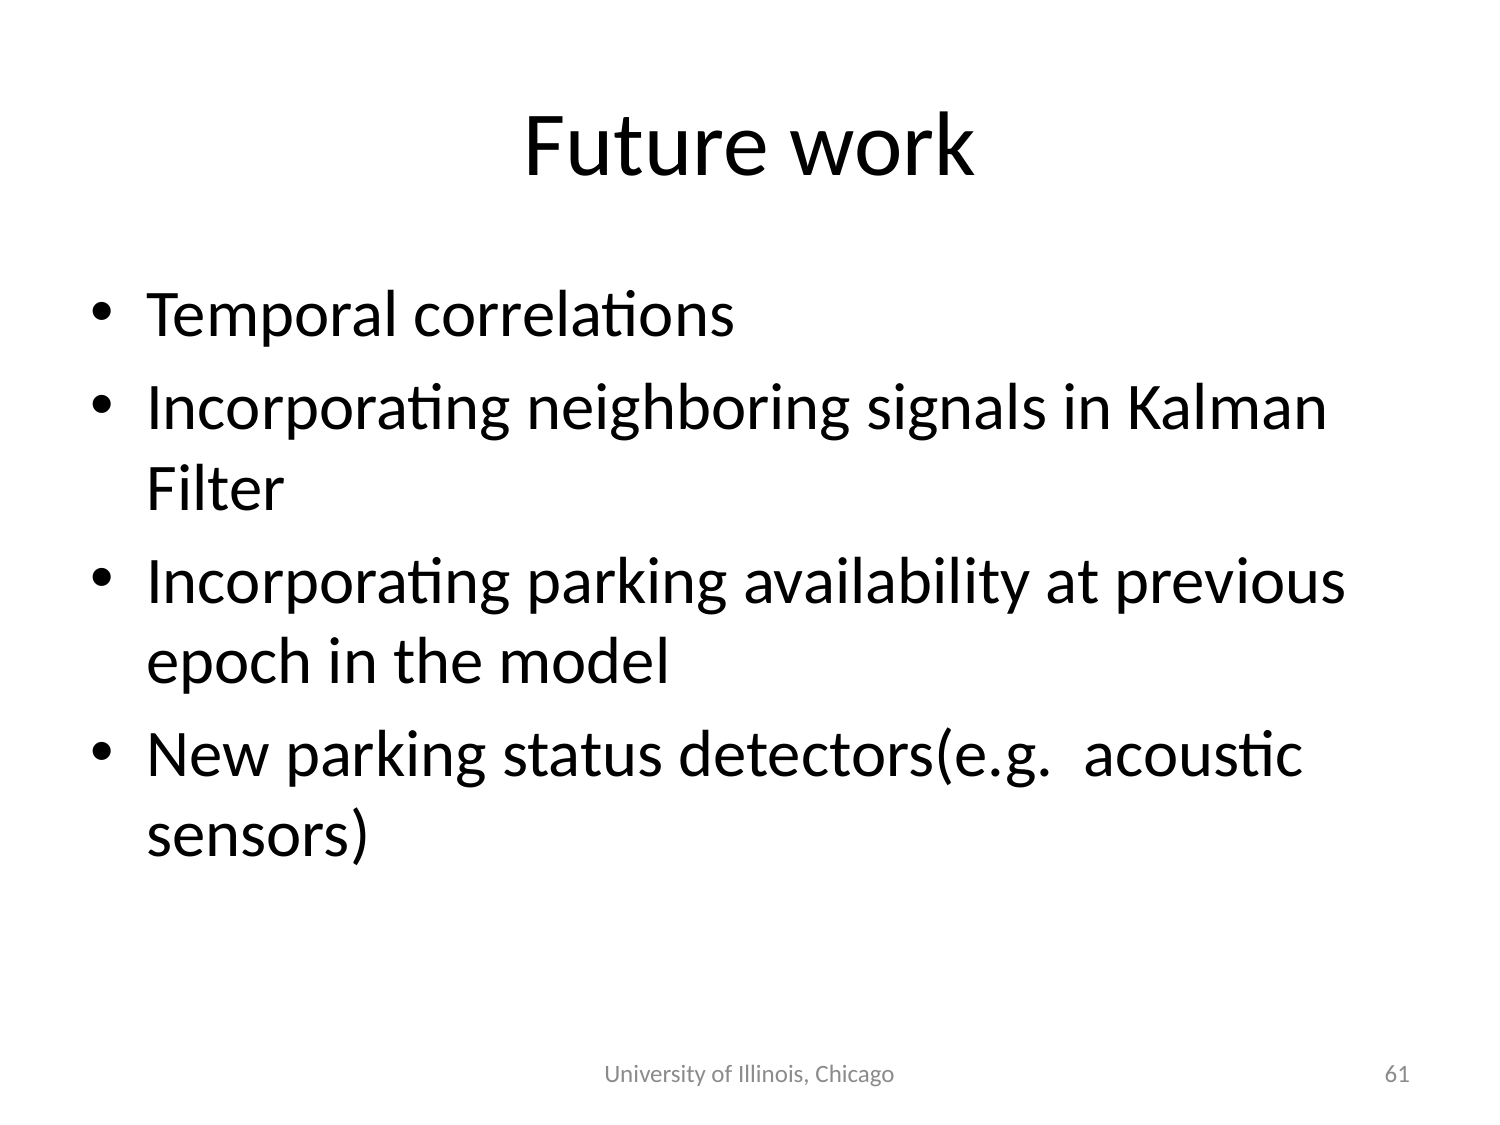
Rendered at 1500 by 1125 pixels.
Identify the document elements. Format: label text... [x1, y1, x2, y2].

slide_number 61 [1074, 1042, 1425, 1103]
title Future work [75, 45, 1425, 233]
list Temporal correlations Incorporating neighboring signals in Kalman Filter Incorporating parking availability at previous epoch in the model New parking status detectors(e.g. acoustic sensors) [75, 262, 1425, 1005]
footer University of Illinois, Chicago [512, 1042, 988, 1103]
